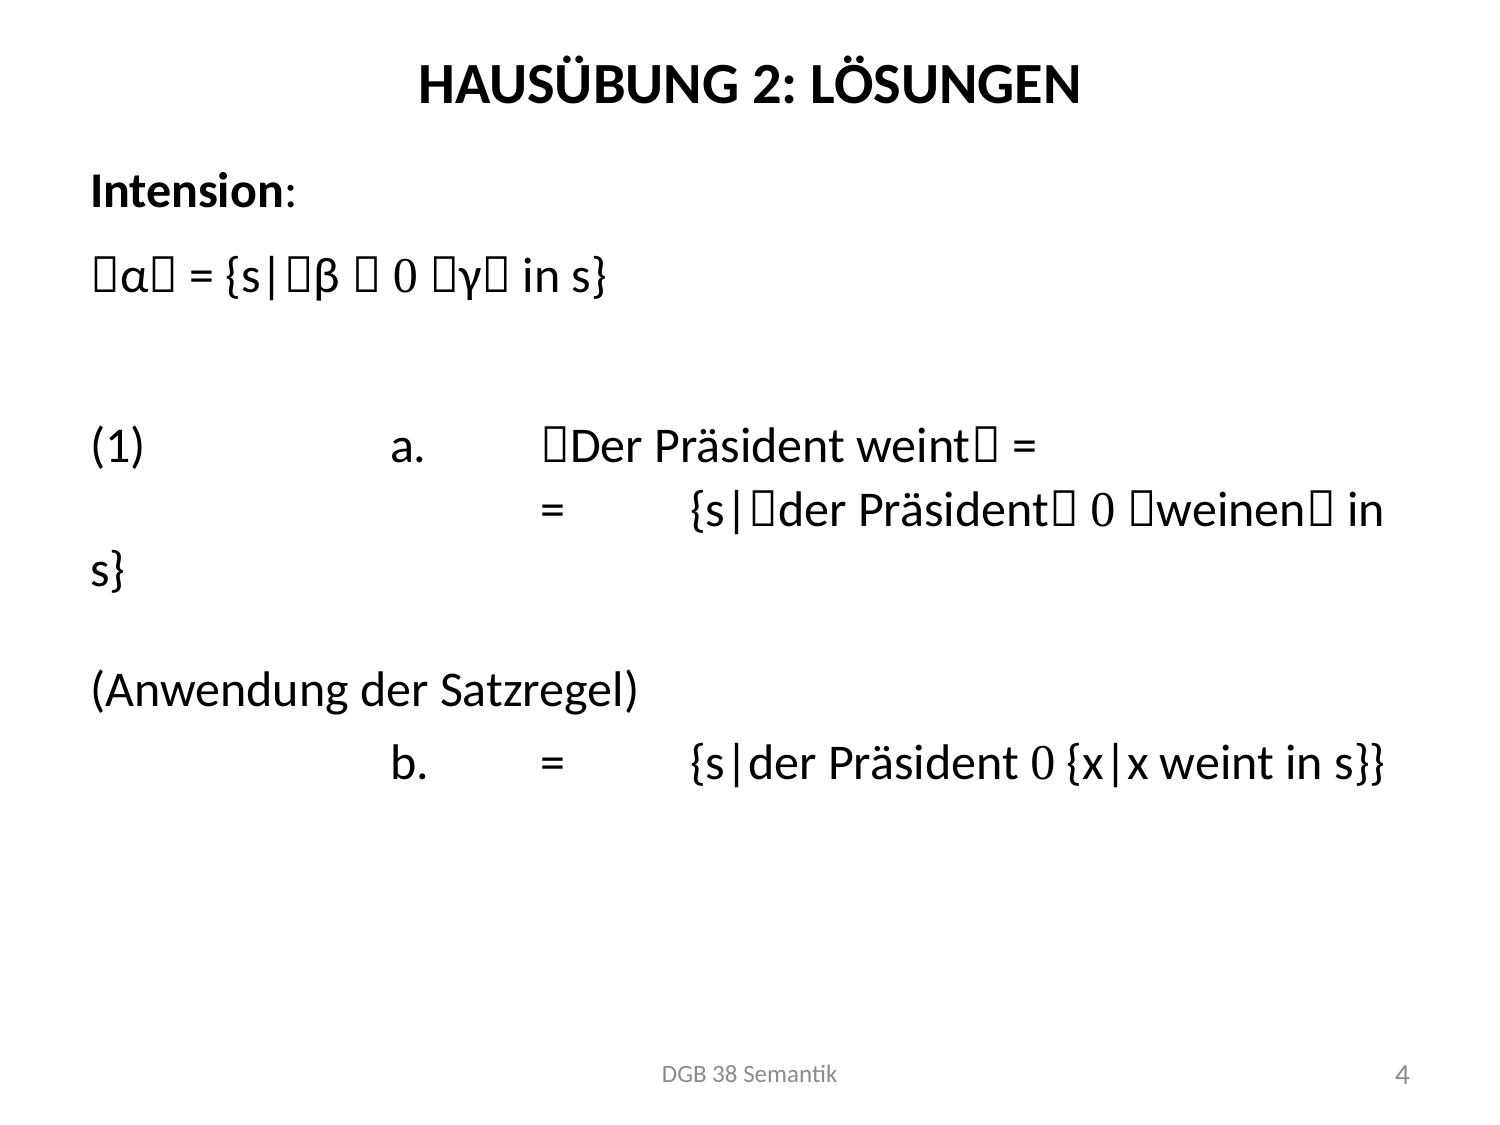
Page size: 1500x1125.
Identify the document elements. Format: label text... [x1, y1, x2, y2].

footer DGB 38 Semantik [512, 1042, 988, 1103]
list Intension: α = {s|β   γ in s} (1) a. Der Präsident weint = = {s|der Präsident  weinen in s} (Anwendung der Satzregel) b. = {s|der Präsident  {x|x weint in s}} [75, 149, 1425, 1013]
title Hausübung 2: Lösungen [75, 24, 1425, 136]
slide_number 4 [1074, 1042, 1425, 1103]
